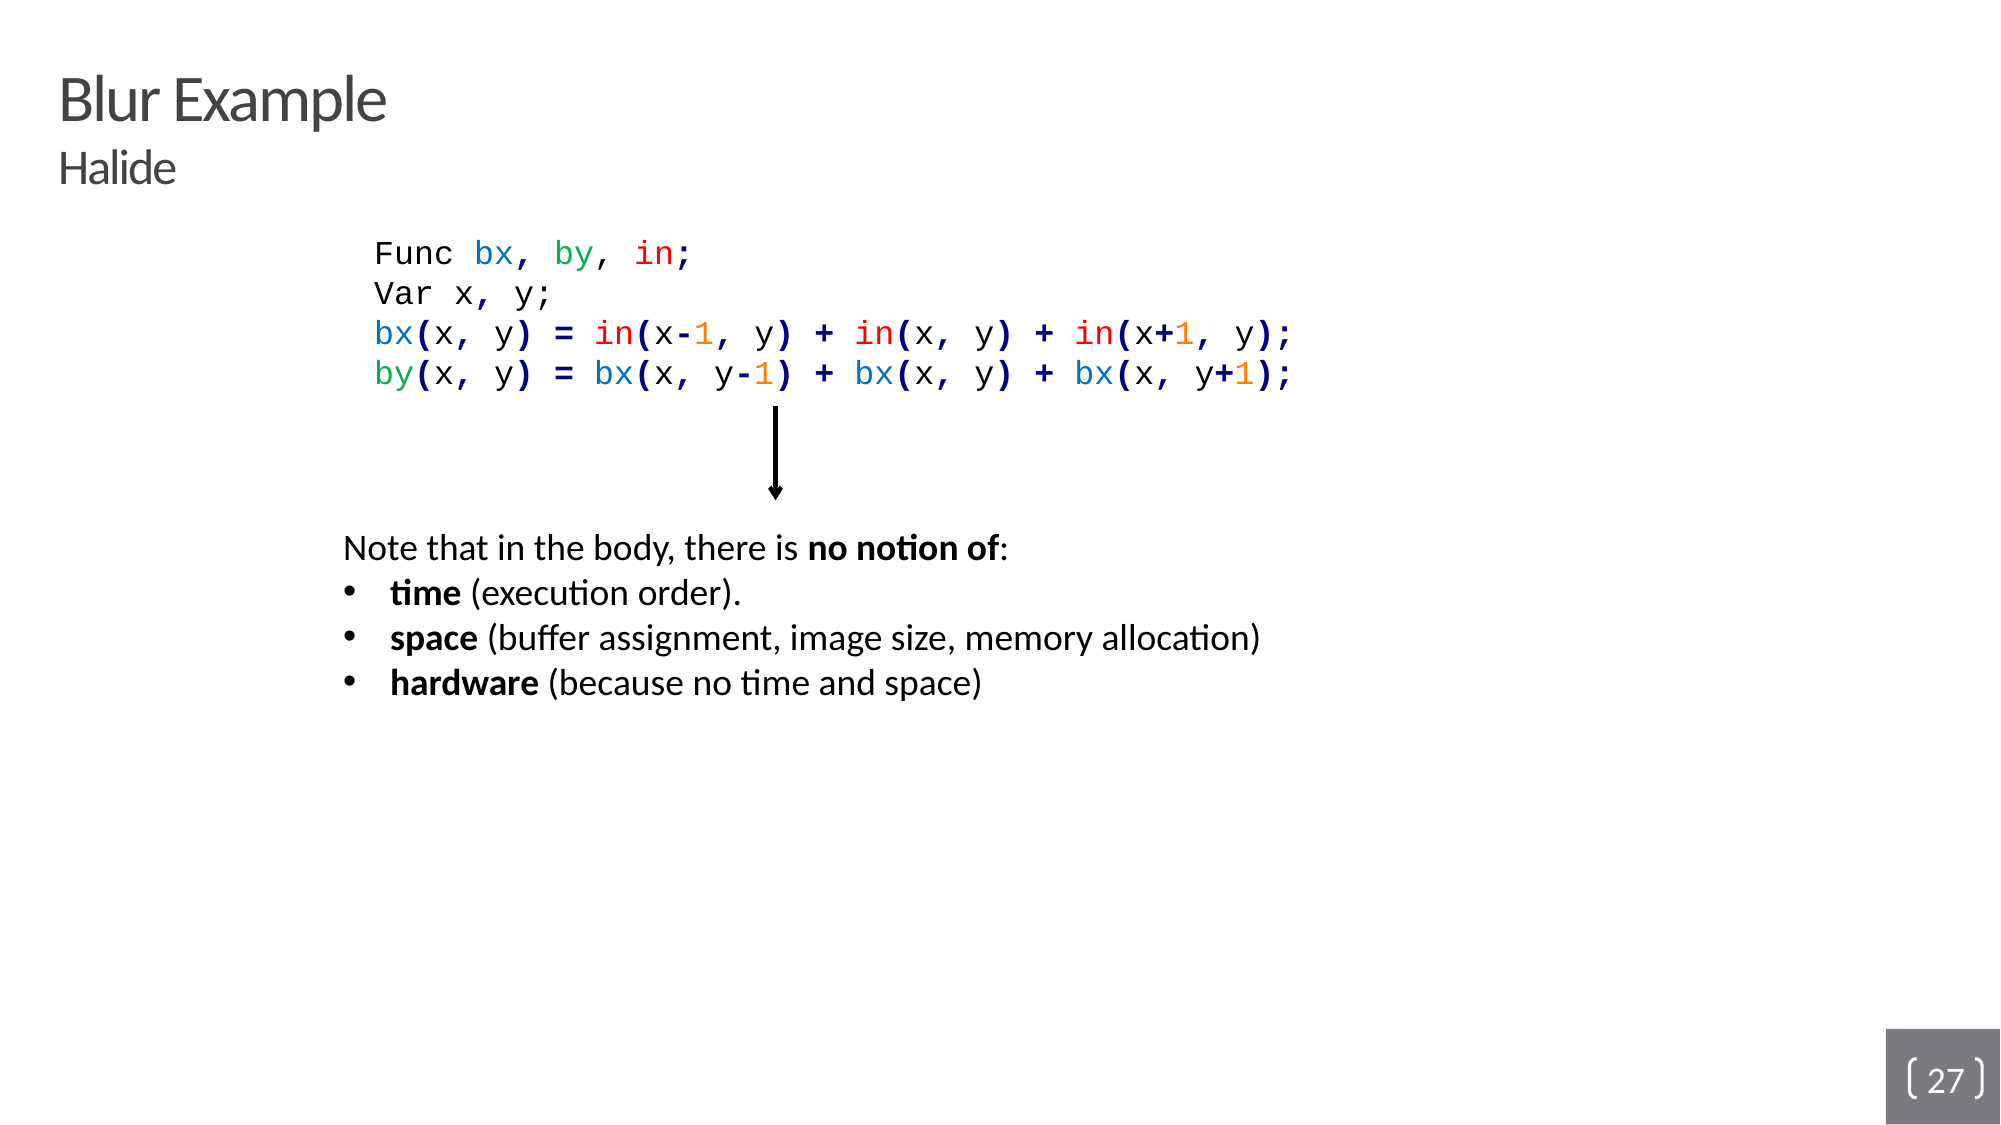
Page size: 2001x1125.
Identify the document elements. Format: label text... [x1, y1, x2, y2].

title Blur Example Halide [43, 45, 1957, 205]
text_box Note that in the body, there is no notion of: time (execution order). space (buffer assignment, image size, memory allocation) hardware (because no time and space) [328, 515, 1700, 890]
text_box Func bx, by, in; Var x, y; bx(x, y) = in(x-1, y) + in(x, y) + in(x+1, y); by(x, y) = bx(x, y-1) + bx(x, y) + bx(x, y+1); [359, 184, 1541, 515]
table_header [777, 405, 785, 501]
slide_number 27 [1907, 1056, 1984, 1100]
